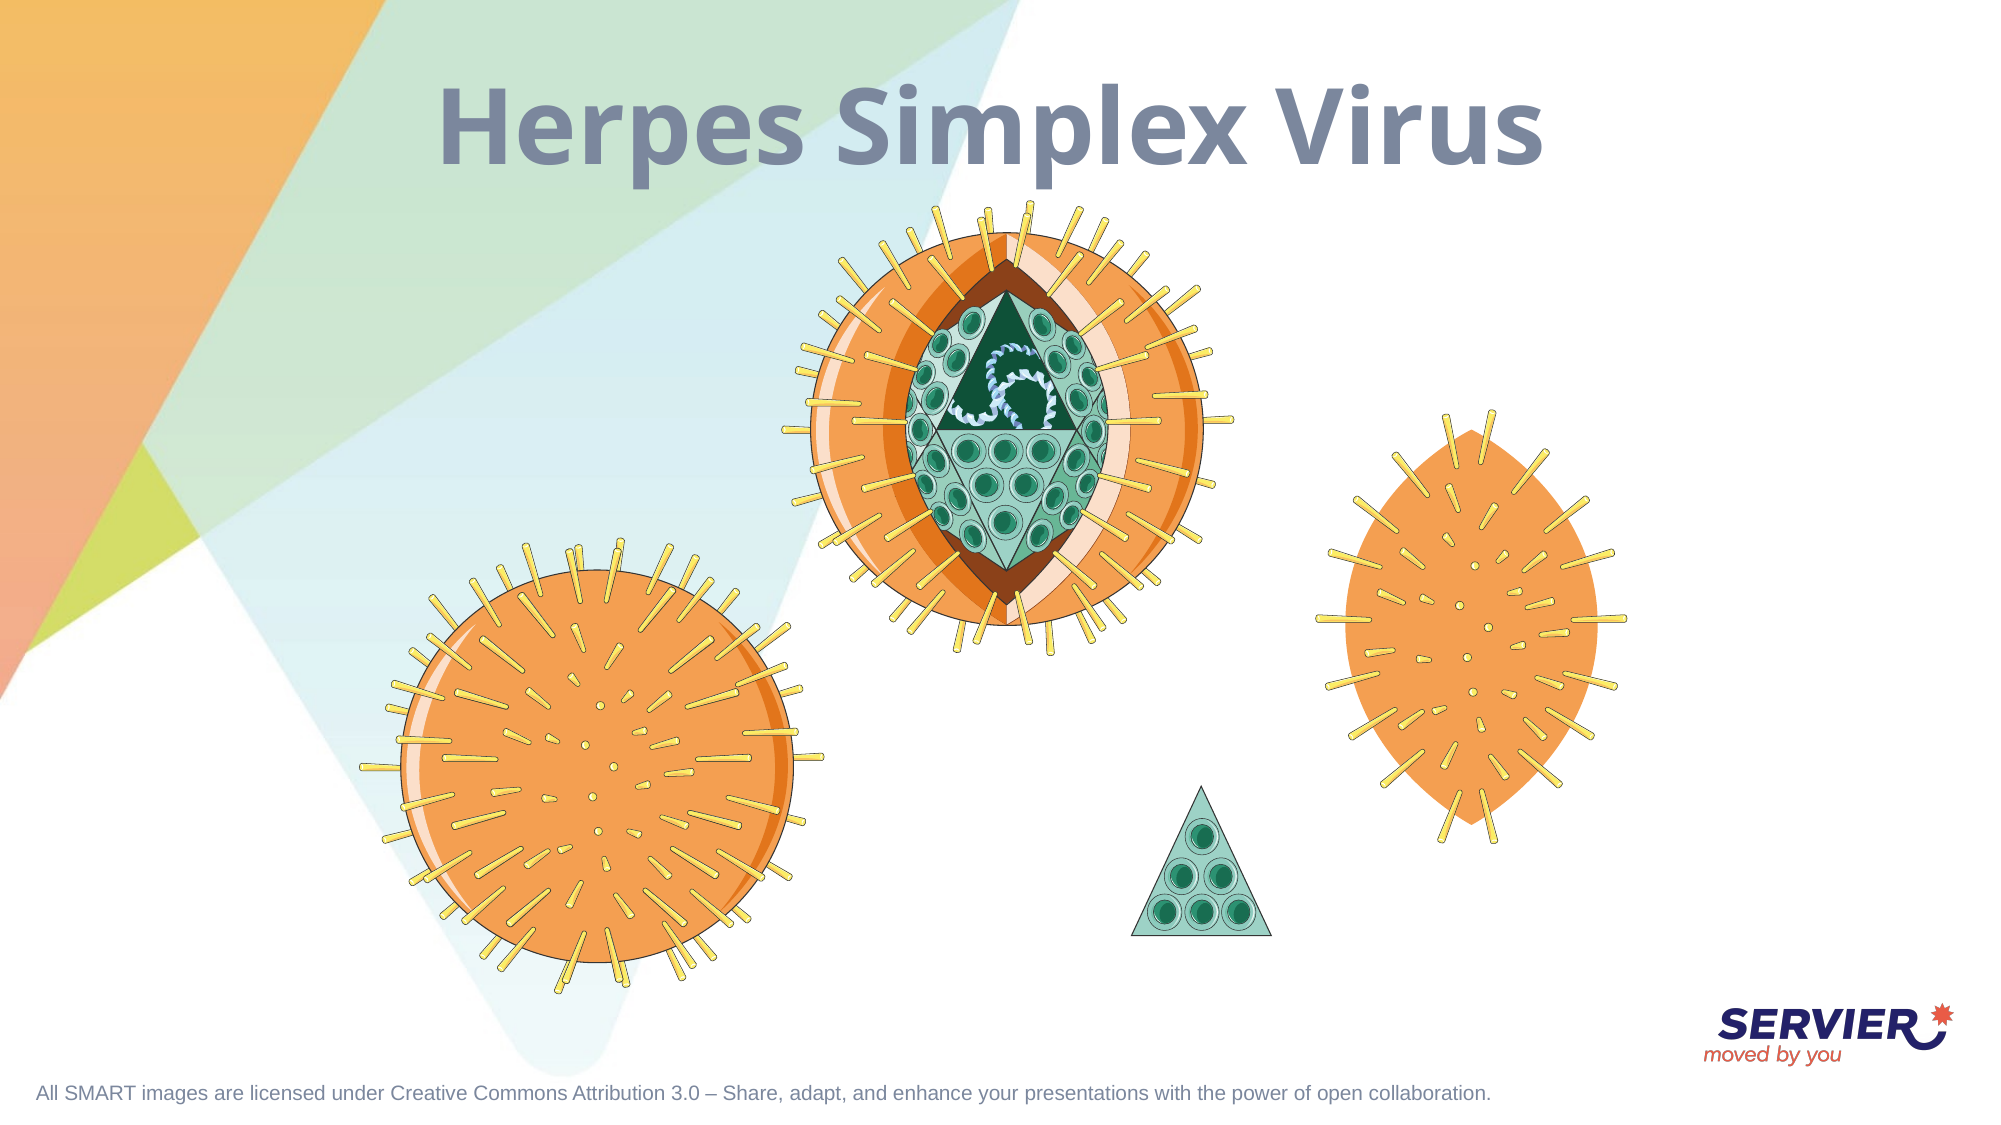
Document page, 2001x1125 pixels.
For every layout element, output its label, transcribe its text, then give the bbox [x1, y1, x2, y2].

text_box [358, 537, 825, 995]
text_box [1131, 785, 1272, 936]
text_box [781, 200, 1235, 657]
picture [0, 0, 2001, 1125]
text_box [1315, 409, 1628, 845]
title Herpes Simplex Virus [54, 12, 1926, 232]
